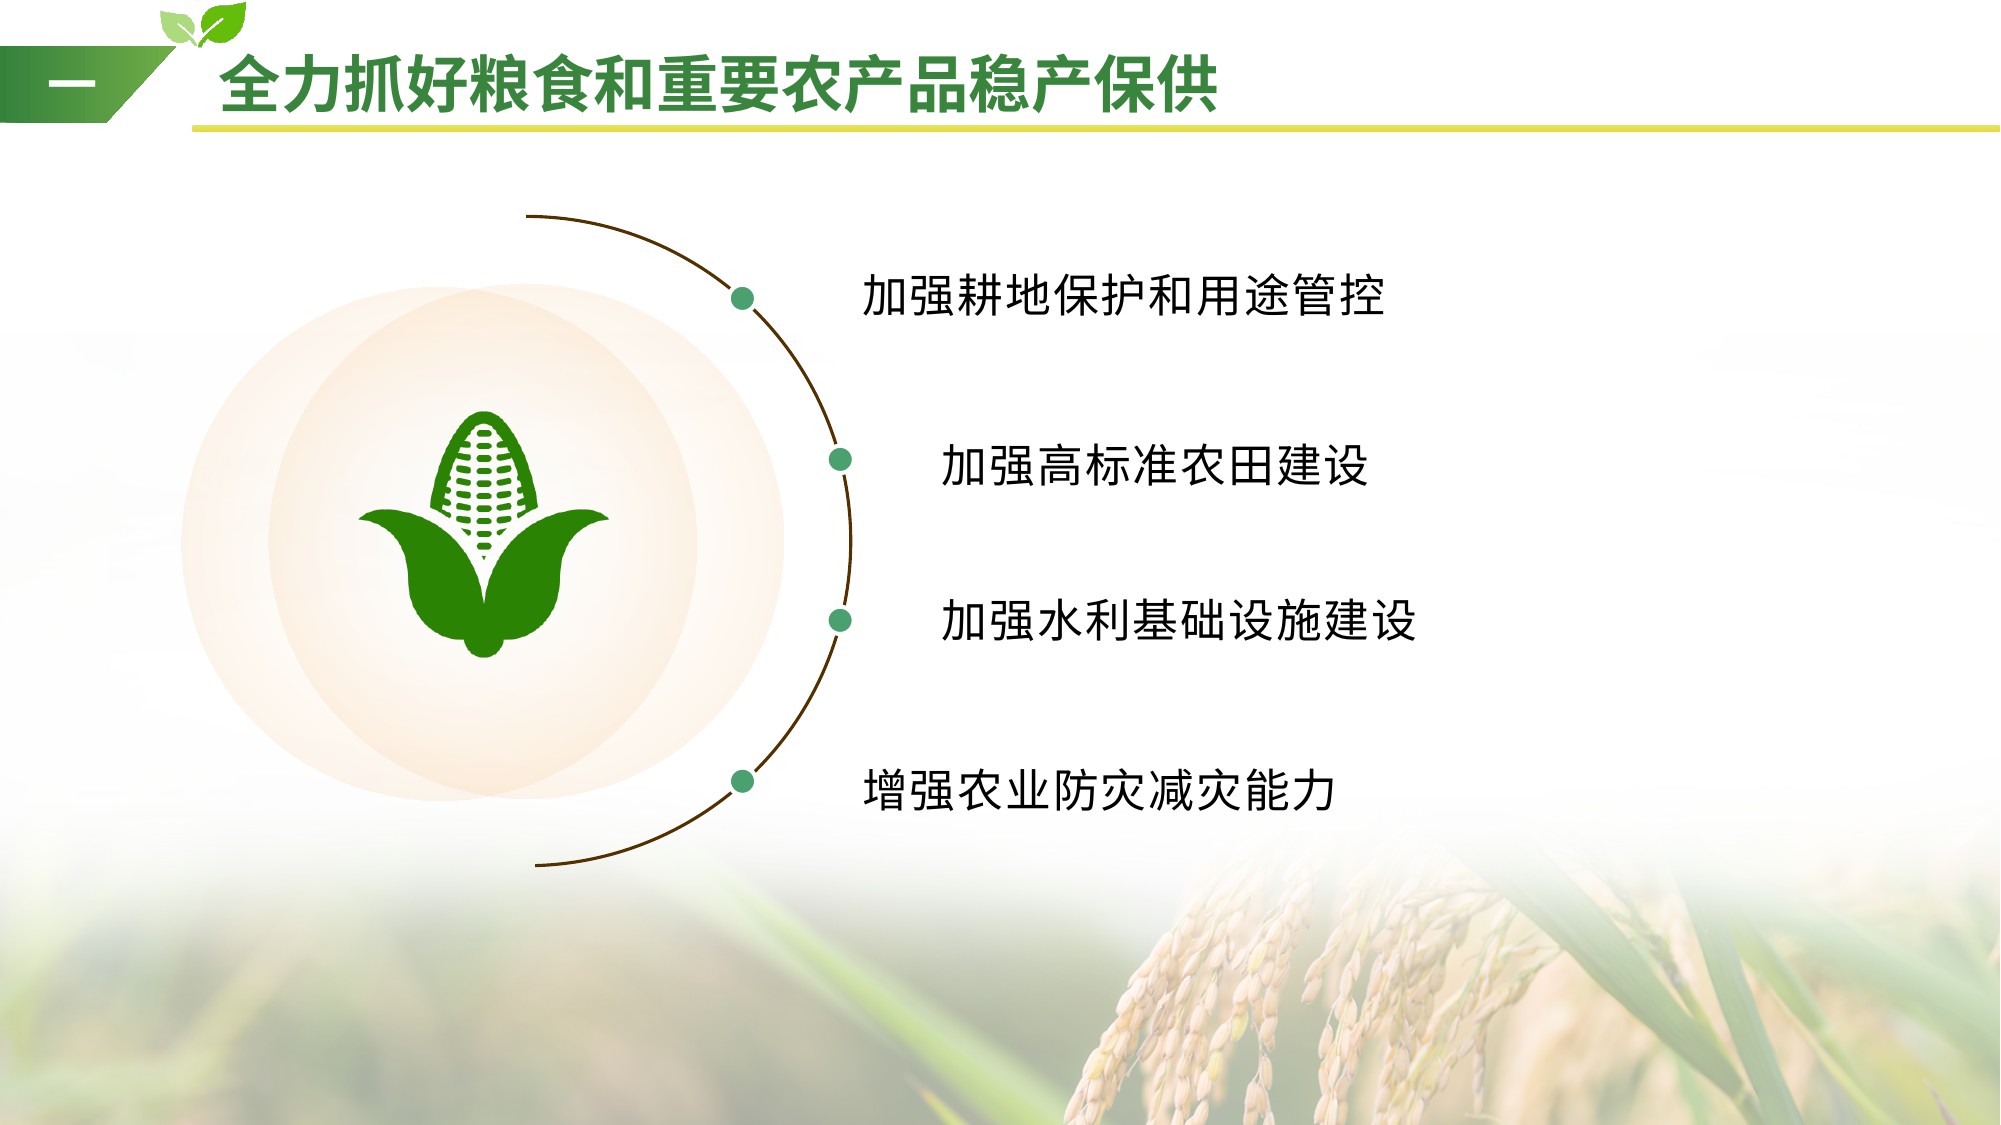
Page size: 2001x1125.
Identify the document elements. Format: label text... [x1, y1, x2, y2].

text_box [181, 216, 1732, 866]
text_box 全力抓好粮食和重要农产品稳产保供 [204, 37, 1491, 128]
text_box 一 [32, 46, 110, 121]
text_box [154, 0, 254, 56]
text_box [191, 125, 2000, 133]
text_box [0, 45, 169, 124]
